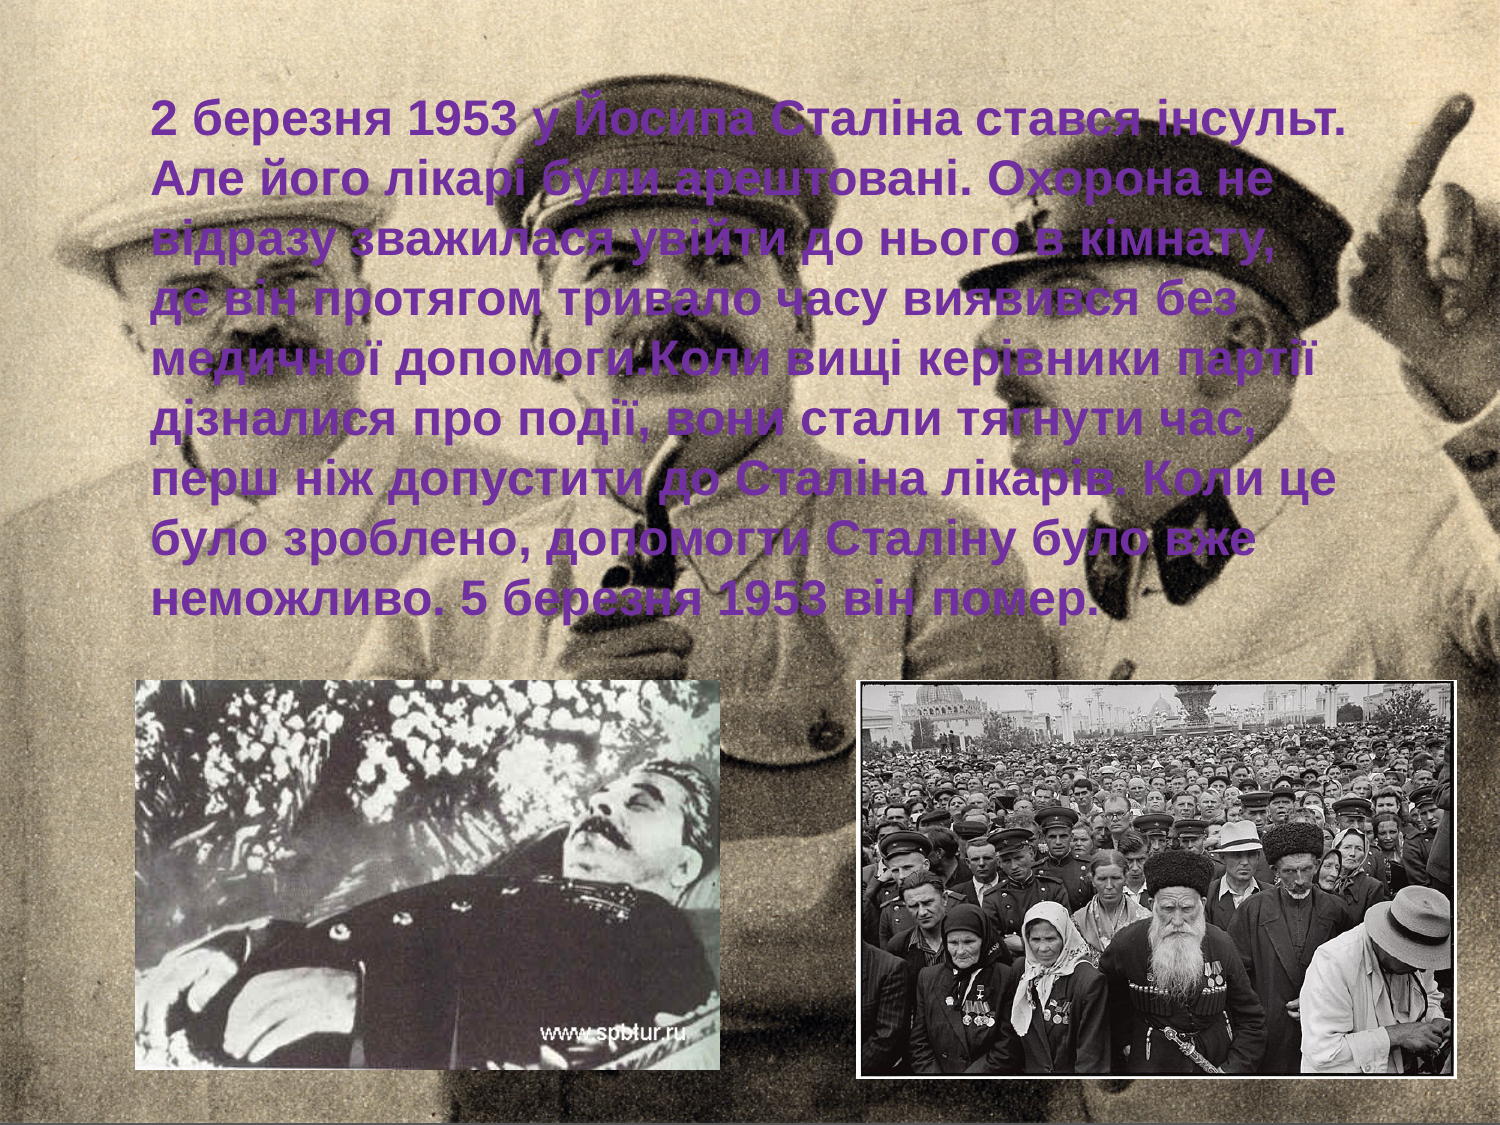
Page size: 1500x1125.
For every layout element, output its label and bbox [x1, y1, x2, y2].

picture [855, 680, 1457, 1079]
list [0, 0, 1500, 1123]
picture [135, 680, 721, 1071]
